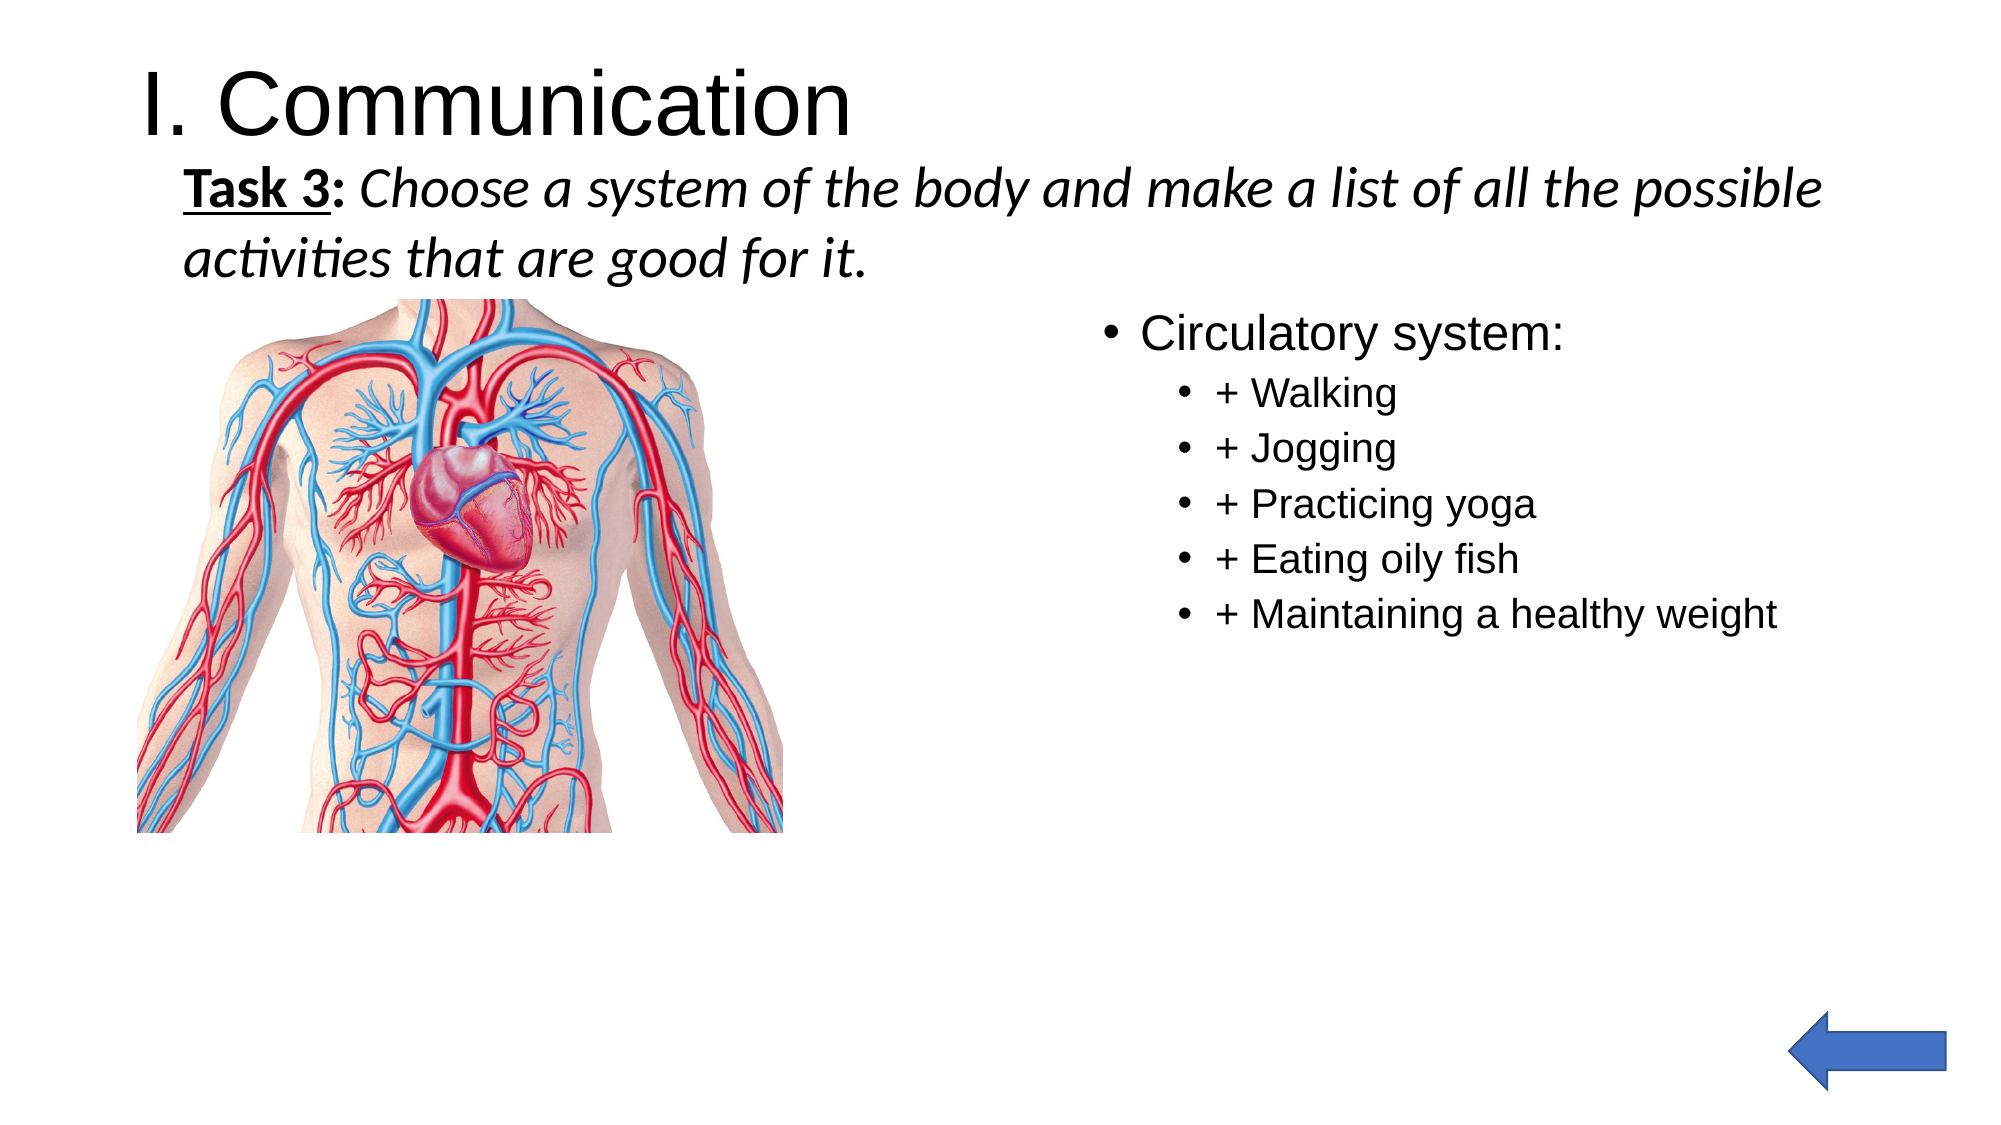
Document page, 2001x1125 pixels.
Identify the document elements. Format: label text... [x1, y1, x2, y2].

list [137, 299, 783, 833]
text_box I. Communication [124, 2, 1850, 209]
text_box Task 3: Choose a system of the body and make a list of all the possible activities that are good for it. [168, 142, 1929, 367]
list Circulatory system: + Walking + Jogging + Practicing yoga + Eating oily fish + Maintaining a healthy weight [1012, 367, 1863, 1014]
text_box [1787, 1010, 1947, 1092]
